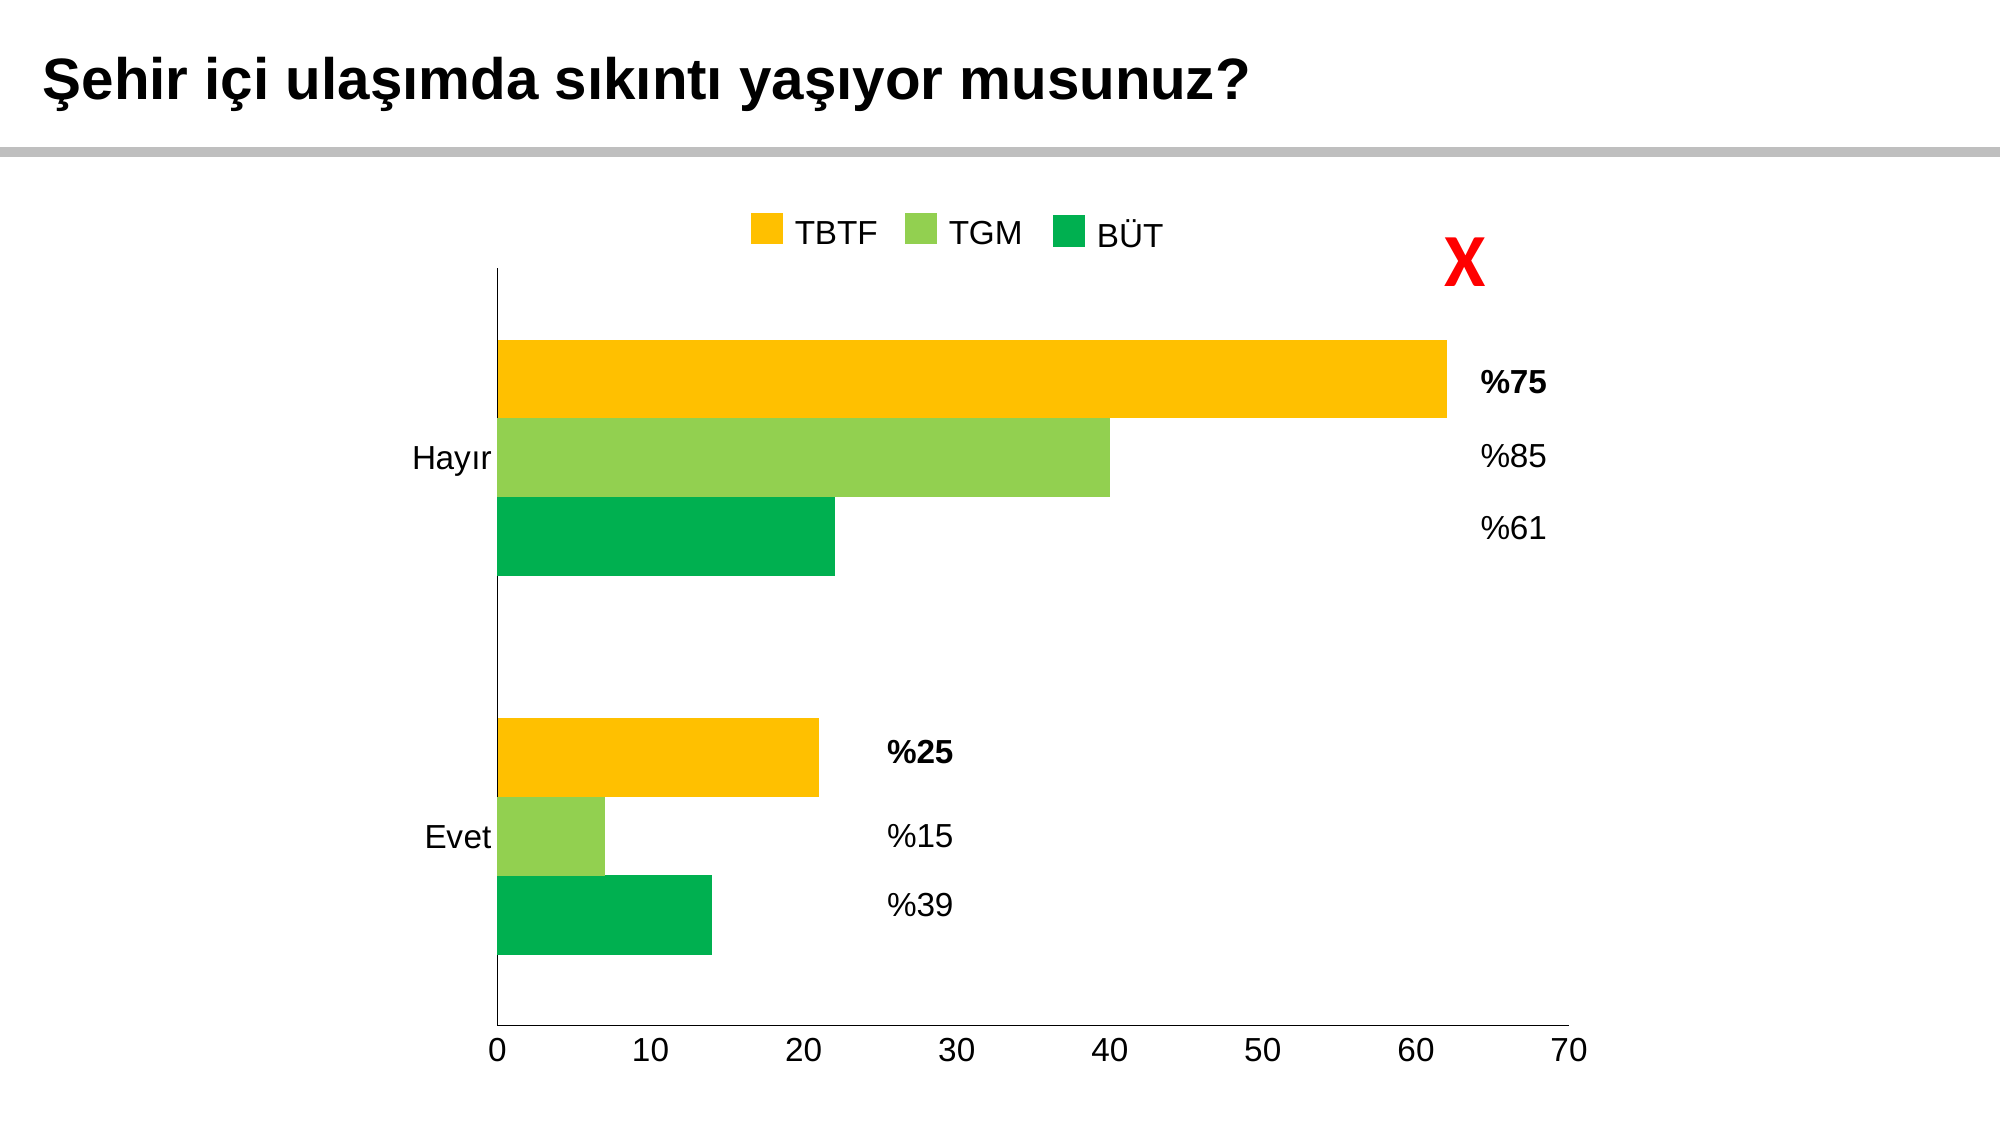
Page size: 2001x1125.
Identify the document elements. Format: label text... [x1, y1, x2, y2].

text_box TBTF [780, 204, 907, 251]
text_box TGM [934, 204, 1046, 251]
text_box BÜT [1082, 206, 1203, 251]
text_box Şehir içi ulaşımda sıkıntı yaşıyor musunuz? [28, 33, 1267, 119]
text_box [751, 213, 780, 244]
text_box X [1430, 204, 1545, 251]
text_box [905, 213, 934, 244]
chart [387, 251, 1613, 1085]
text_box [1053, 215, 1082, 247]
